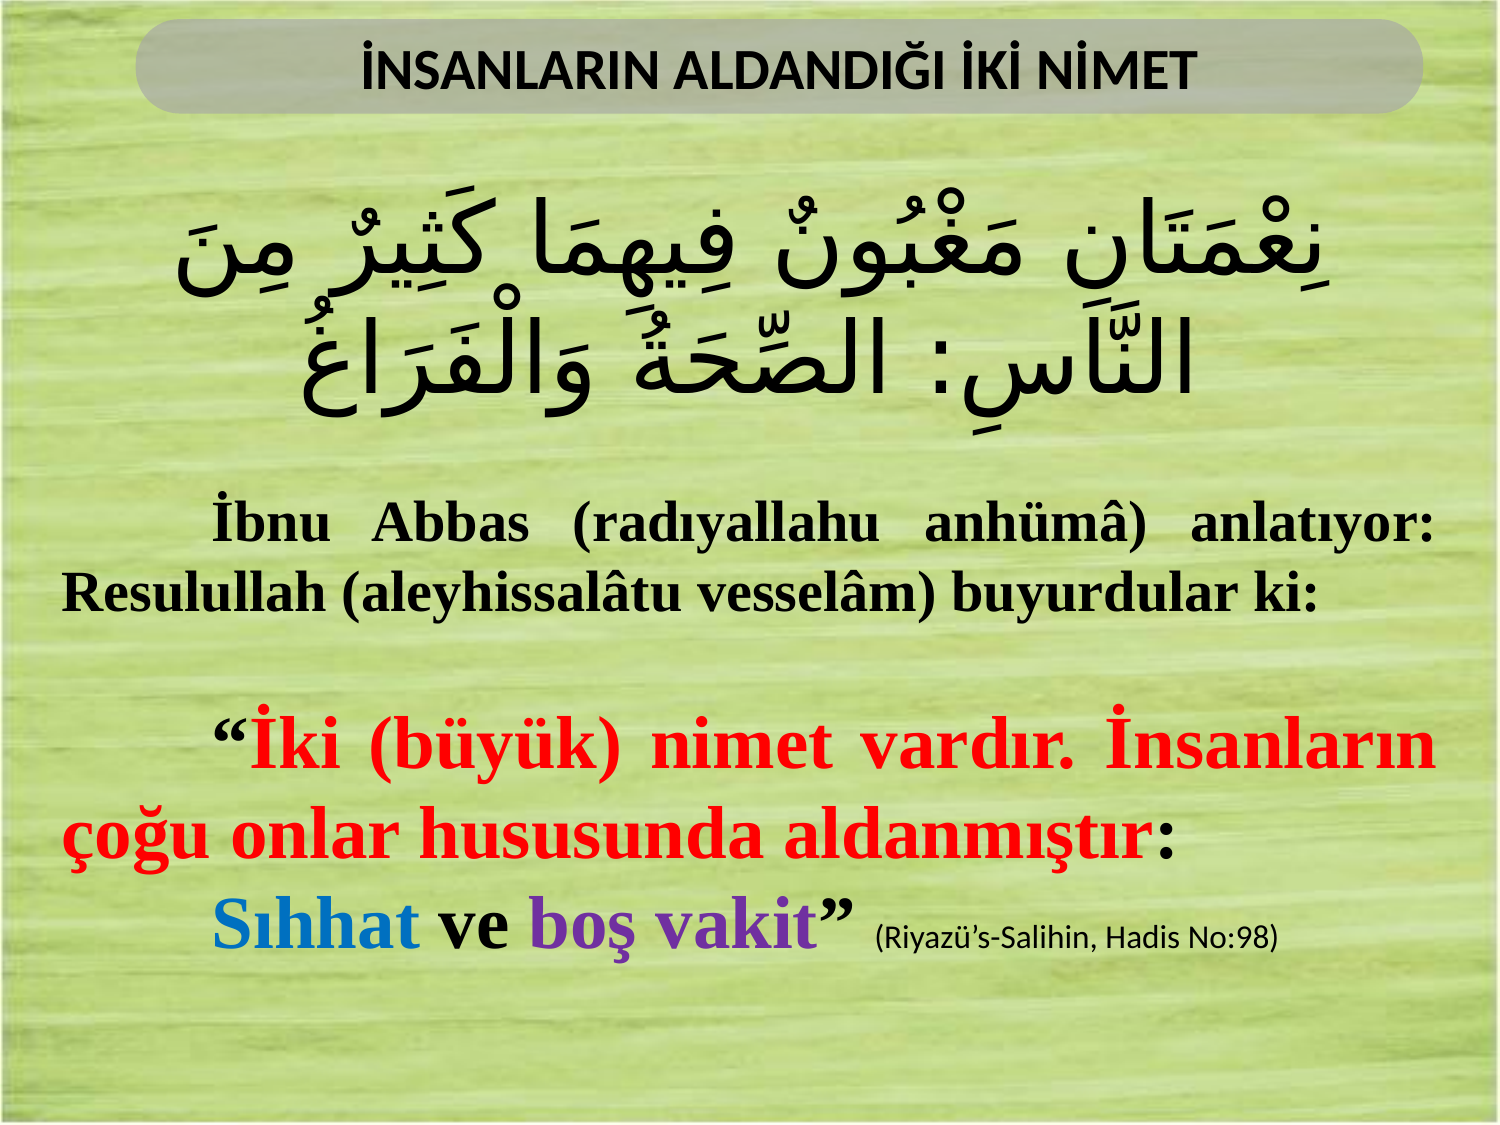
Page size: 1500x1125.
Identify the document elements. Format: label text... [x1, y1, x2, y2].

picture [0, 0, 1500, 1125]
text_box İNSANLARIN ALDANDIĞI İKİ NİMET [133, 16, 1426, 116]
text_box نِعْمَتَانِ مَغْبُونٌ فِيهِمَا كَثِيرٌ مِنَ النَّاسِ: الصِّحَةُ وَالْفَرَاغُ İbnu Abbas (radıyallahu anhümâ) anlatıyor: Resulullah (aleyhissalâtu vesselâm) buyurdular ki: “İki (büyük) nimet vardır. İnsanların çoğu onlar hususunda aldanmıştır: Sıhhat ve boş vakit” (Riyazü’s-Salihin, Hadis No:98) [45, 162, 1455, 975]
